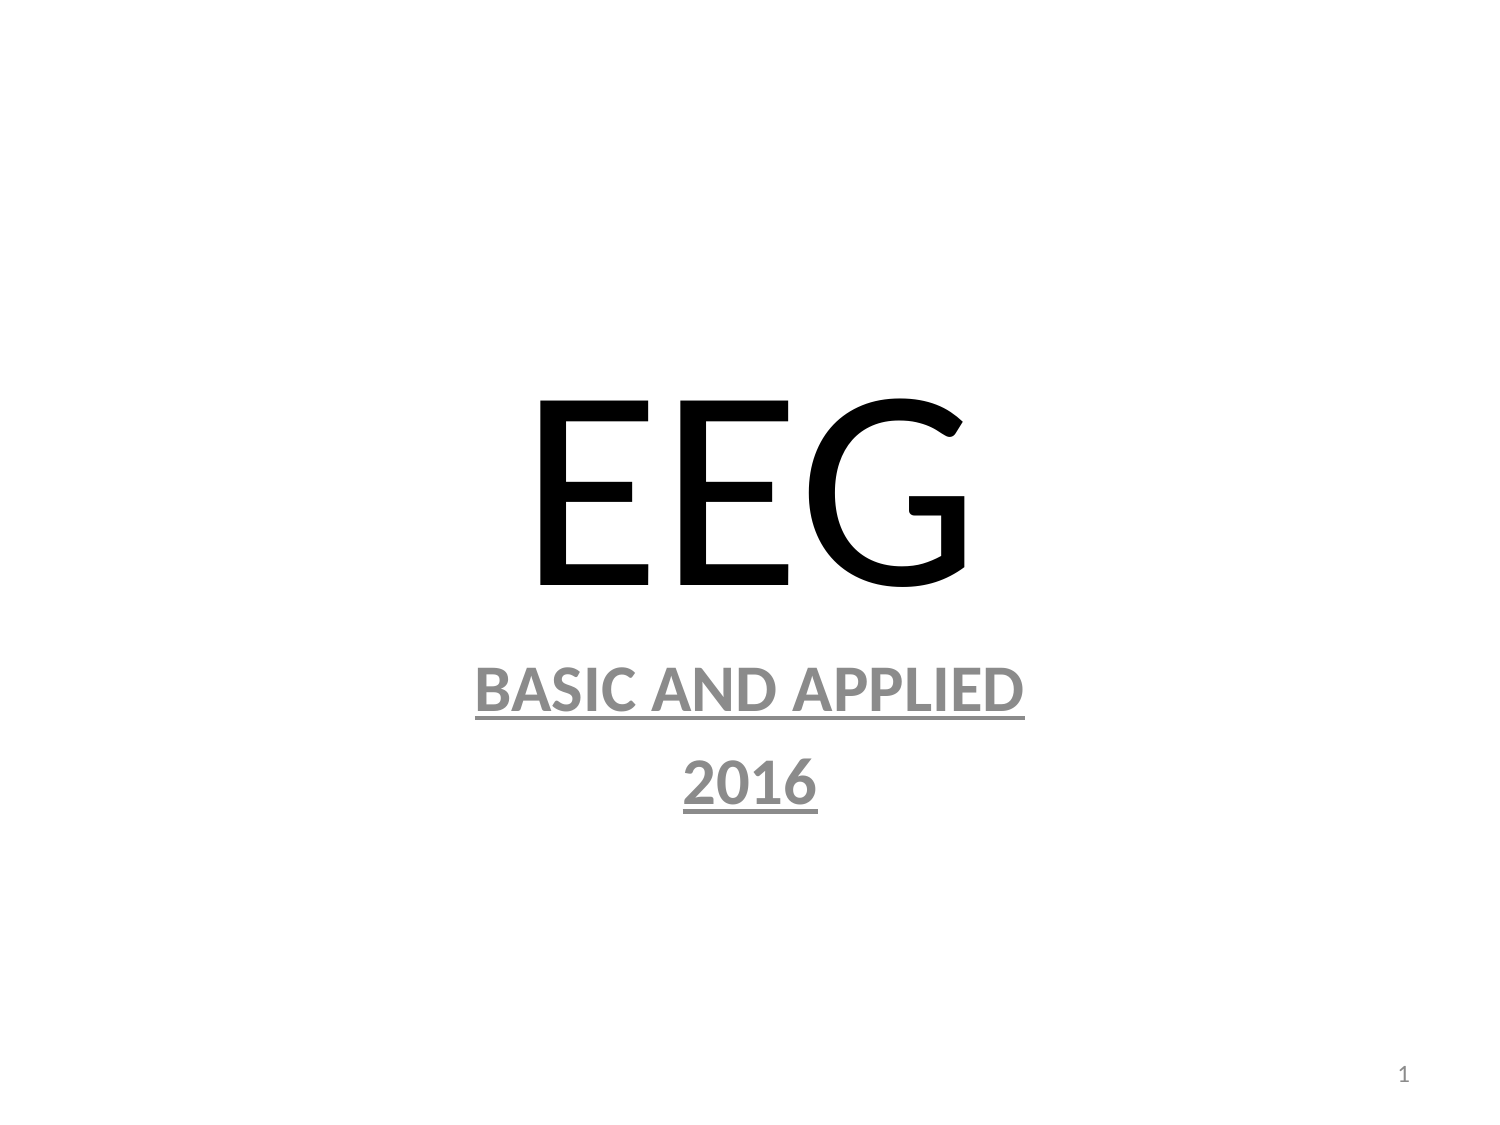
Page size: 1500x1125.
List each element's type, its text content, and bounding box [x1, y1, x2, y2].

slide_number 1 [1074, 1042, 1425, 1103]
subtitle BASIC AND APPLIED 2016 [225, 637, 1275, 925]
title EEG [112, 349, 1388, 591]
